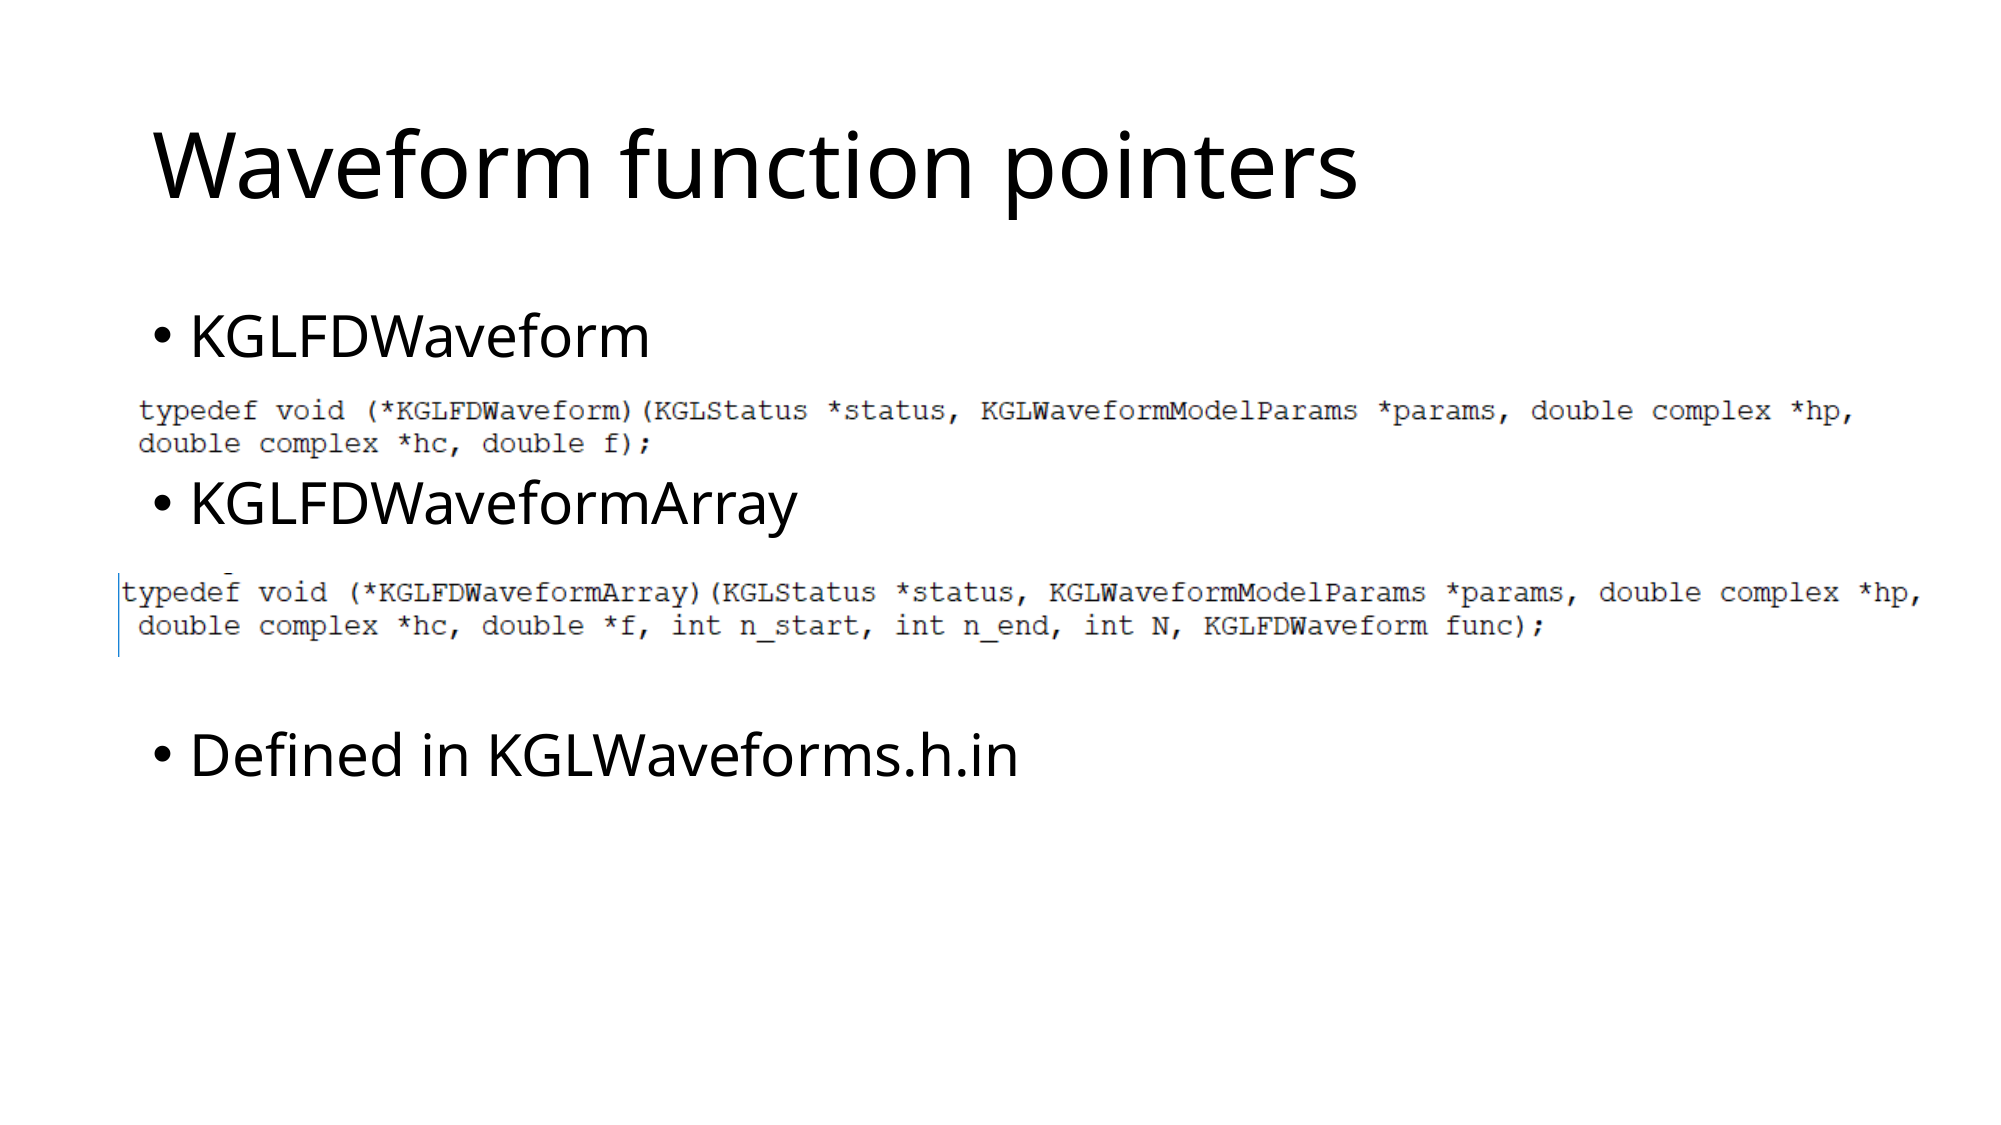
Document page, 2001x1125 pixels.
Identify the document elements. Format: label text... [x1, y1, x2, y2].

list KGLFDWaveform KGLFDWaveformArray Defined in KGLWaveforms.h.in [137, 299, 1863, 573]
picture [118, 573, 1930, 657]
list KGLFDWaveform KGLFDWaveformArray Defined in KGLWaveforms.h.in [137, 657, 1863, 1014]
picture [137, 393, 1861, 466]
title Waveform function pointers [137, 59, 1863, 278]
